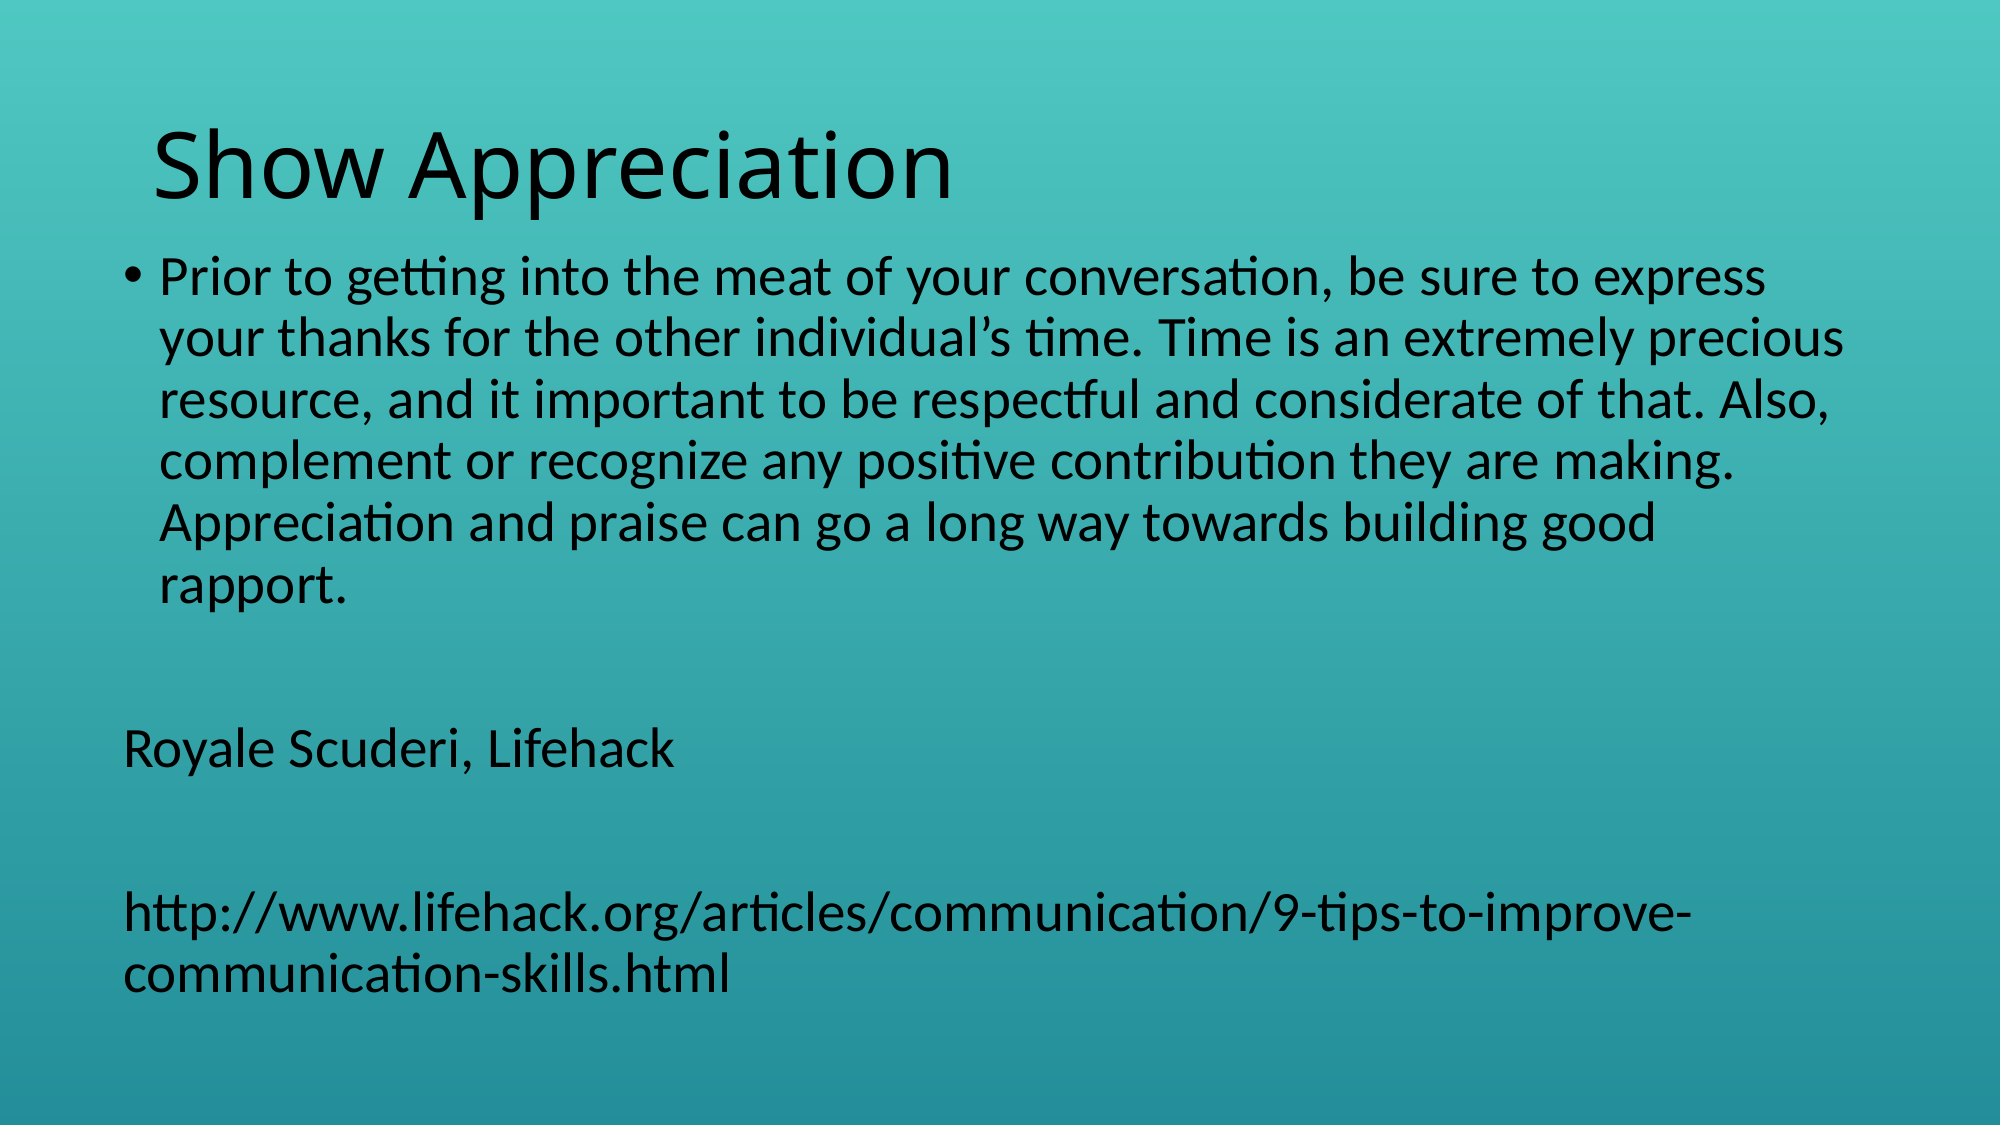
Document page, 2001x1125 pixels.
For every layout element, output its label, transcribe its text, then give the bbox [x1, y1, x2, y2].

title Show Appreciation [137, 59, 1863, 238]
list Prior to getting into the meat of your conversation, be sure to express your thanks for the other individual’s time. Time is an extremely precious resource, and it important to be respectful and considerate of that. Also, complement or recognize any positive contribution they are making. Appreciation and praise can go a long way towards building good rapport. Royale Scuderi, Lifehack http://www.lifehack.org/articles/communication/9-tips-to-improve-communication-skills.html [108, 238, 1863, 1014]
